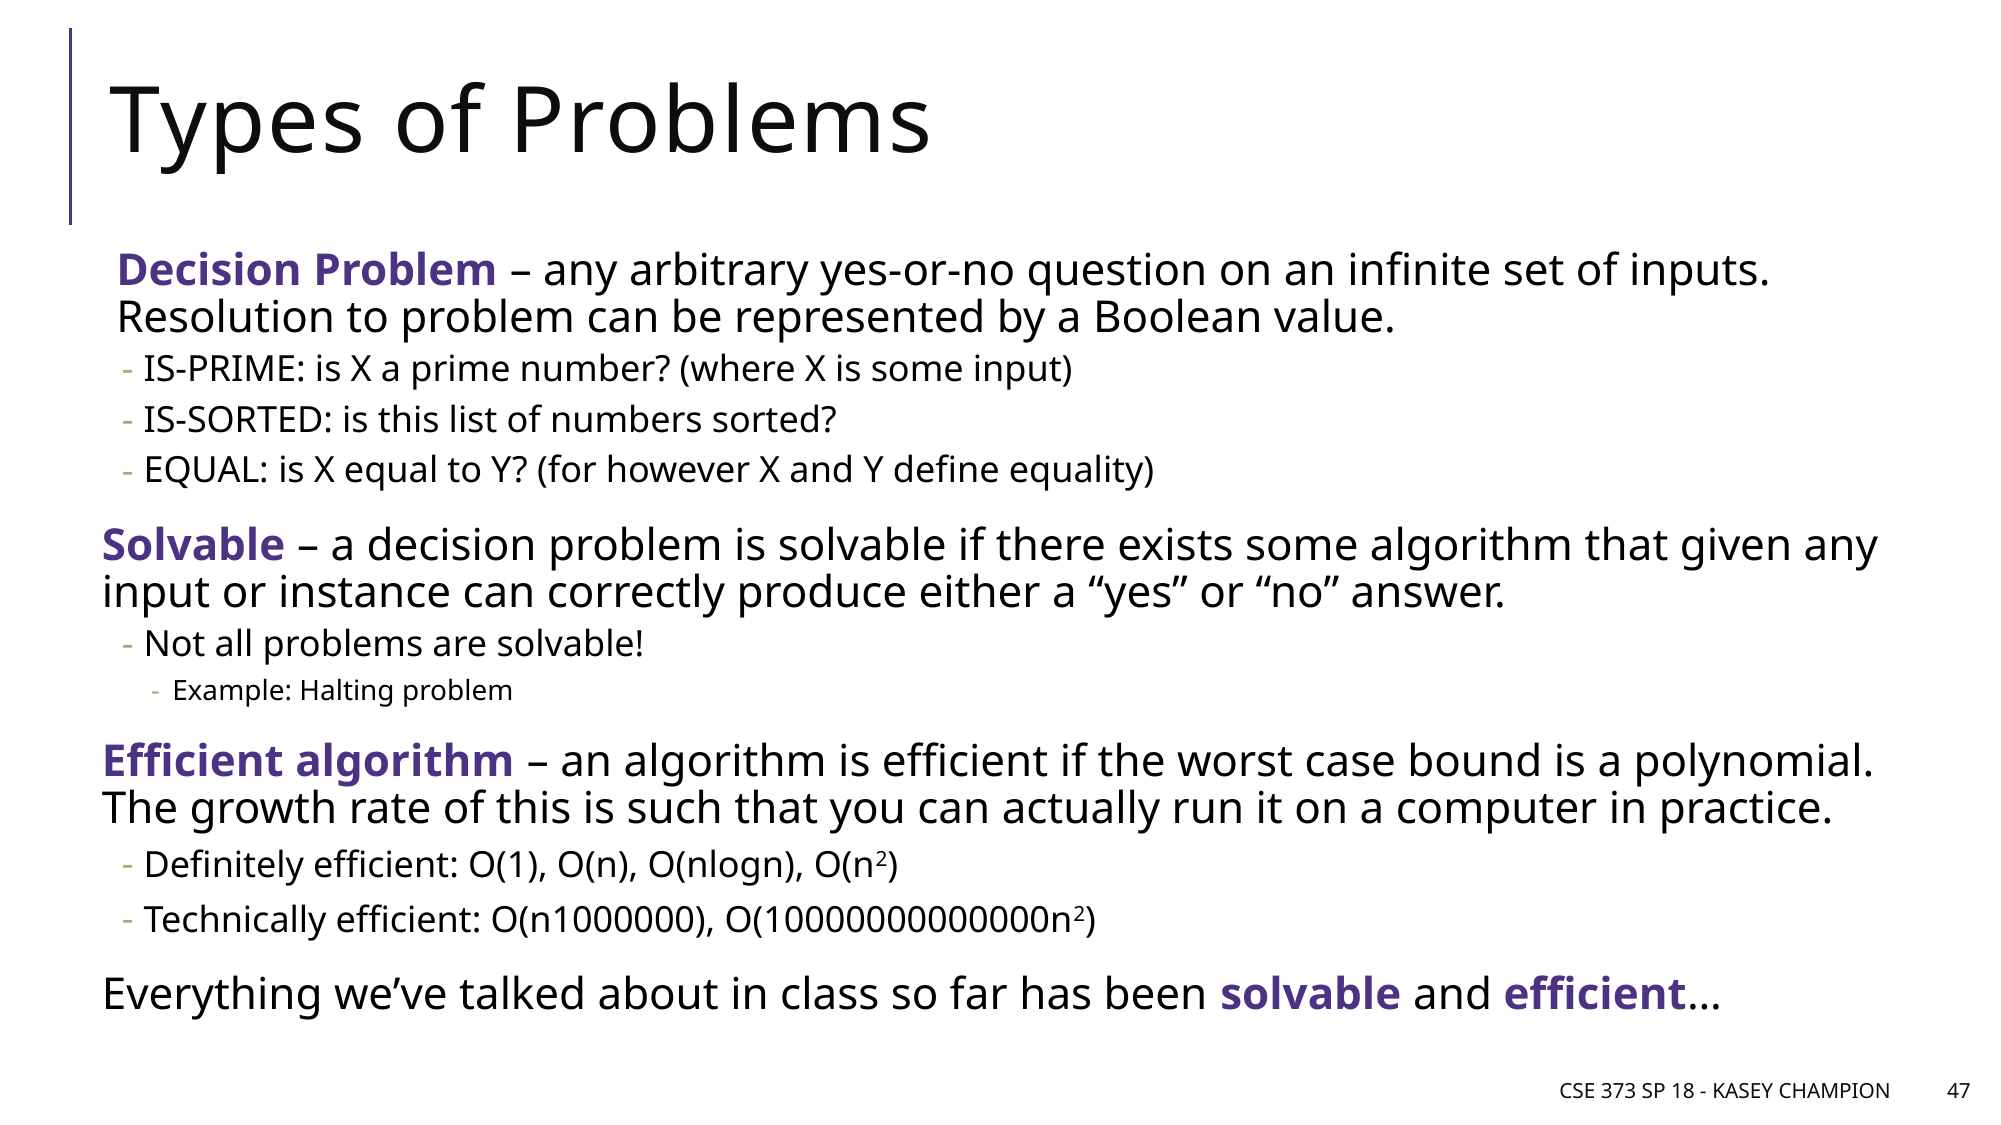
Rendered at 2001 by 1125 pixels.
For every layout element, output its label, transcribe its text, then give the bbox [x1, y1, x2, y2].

list Decision Problem – any arbitrary yes-or-no question on an infinite set of inputs. Resolution to problem can be represented by a Boolean value. IS-PRIME: is X a prime number? (where X is some input) IS-SORTED: is this list of numbers sorted? EQUAL: is X equal to Y? (for however X and Y define equality) Solvable – a decision problem is solvable if there exists some algorithm that given any input or instance can correctly produce either a “yes” or “no” answer. Not all problems are solvable! Example: Halting problem Efficient algorithm – an algorithm is efficient if the worst case bound is a polynomial. The growth rate of this is such that you can actually run it on a computer in practice. Definitely efficient: O(1), O(n), O(nlogn), O(n2) Technically efficient: O(n1000000), O(10000000000000n2) Everything we’ve talked about in class so far has been solvable and efficient… [94, 240, 1930, 1035]
slide_number 47 [1916, 1069, 1986, 1115]
title Types of Problems [94, 43, 1930, 210]
footer CSE 373 SP 18 - Kasey Champion [937, 1069, 1906, 1115]
